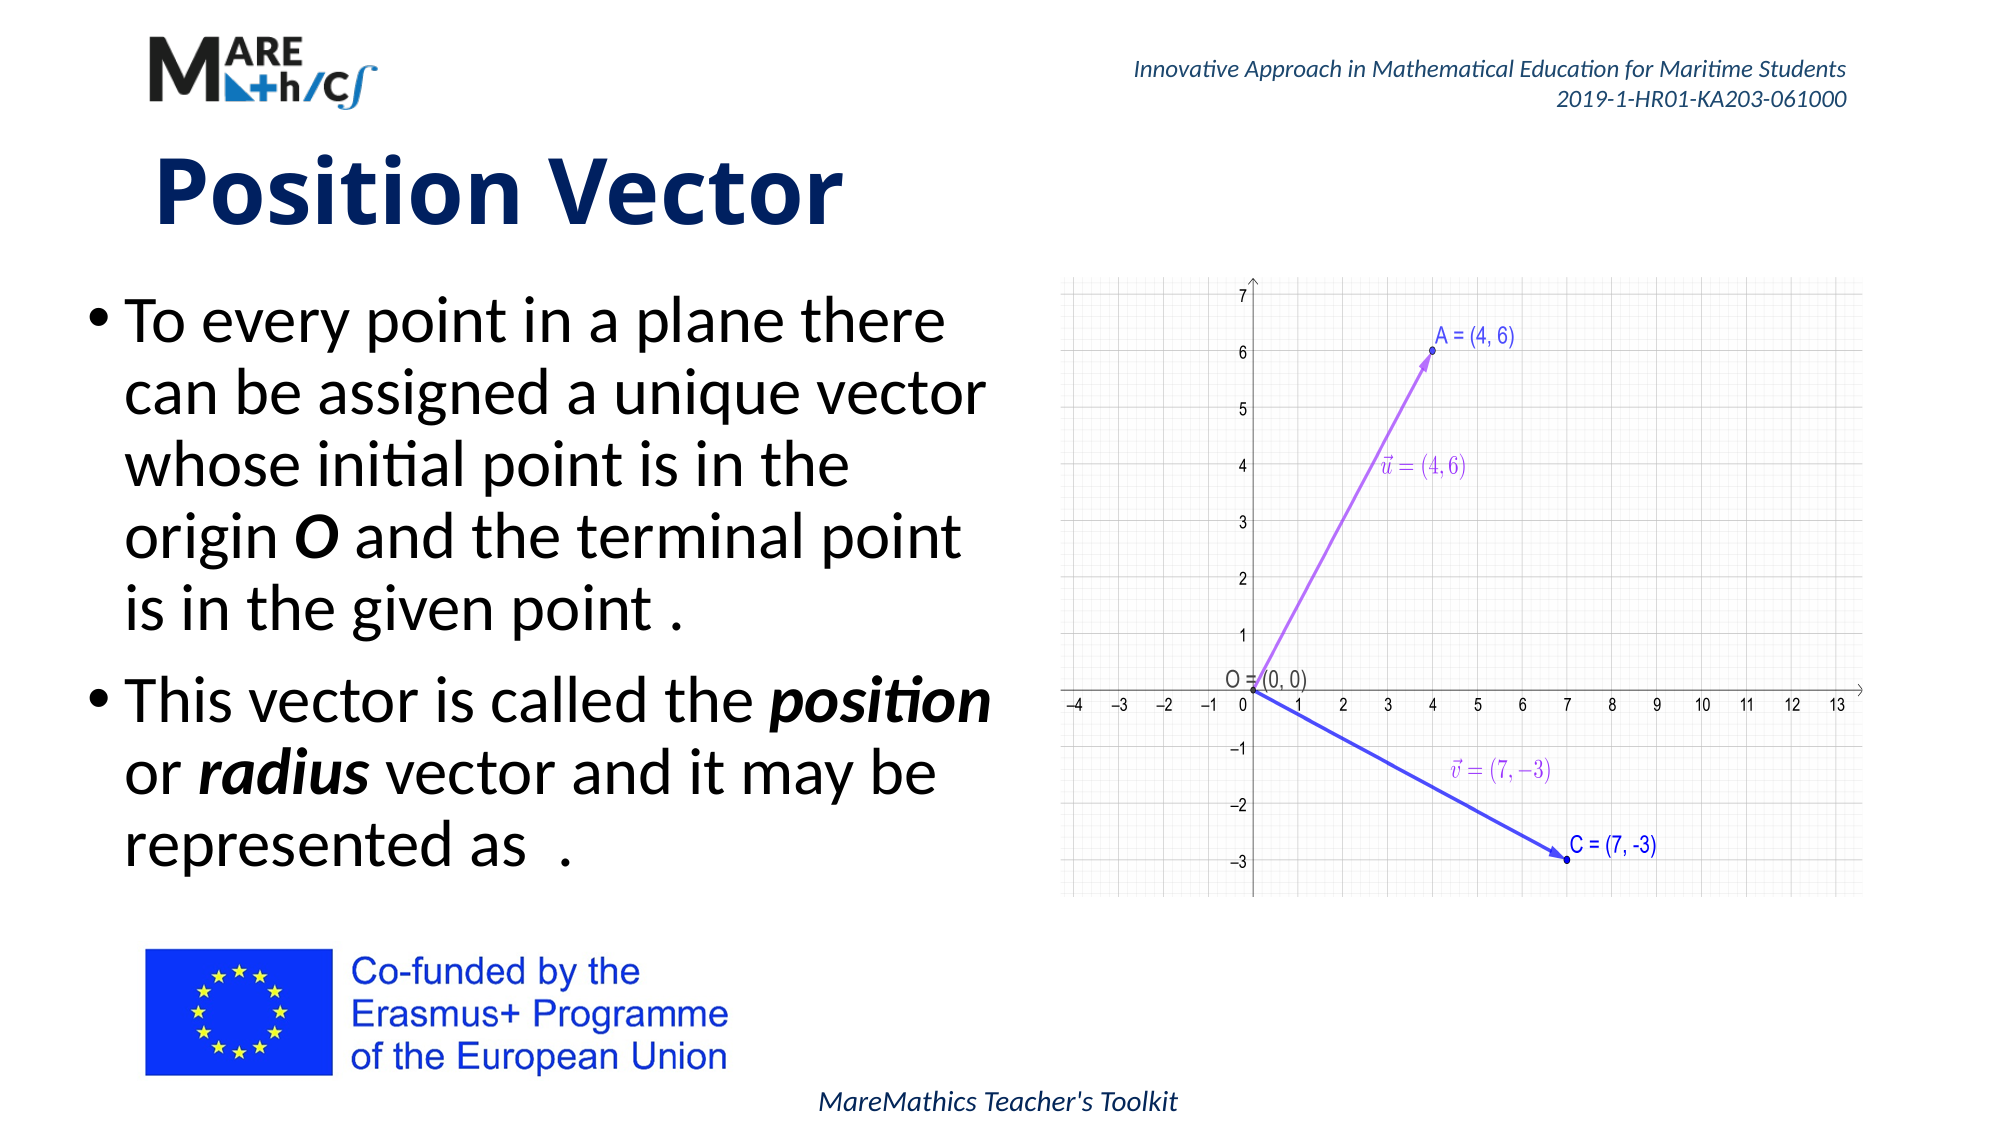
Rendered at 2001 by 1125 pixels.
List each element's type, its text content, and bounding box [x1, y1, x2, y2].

picture [149, 36, 378, 110]
title Position Vector [137, 137, 1863, 278]
picture [137, 930, 783, 1100]
picture [1060, 277, 1863, 898]
